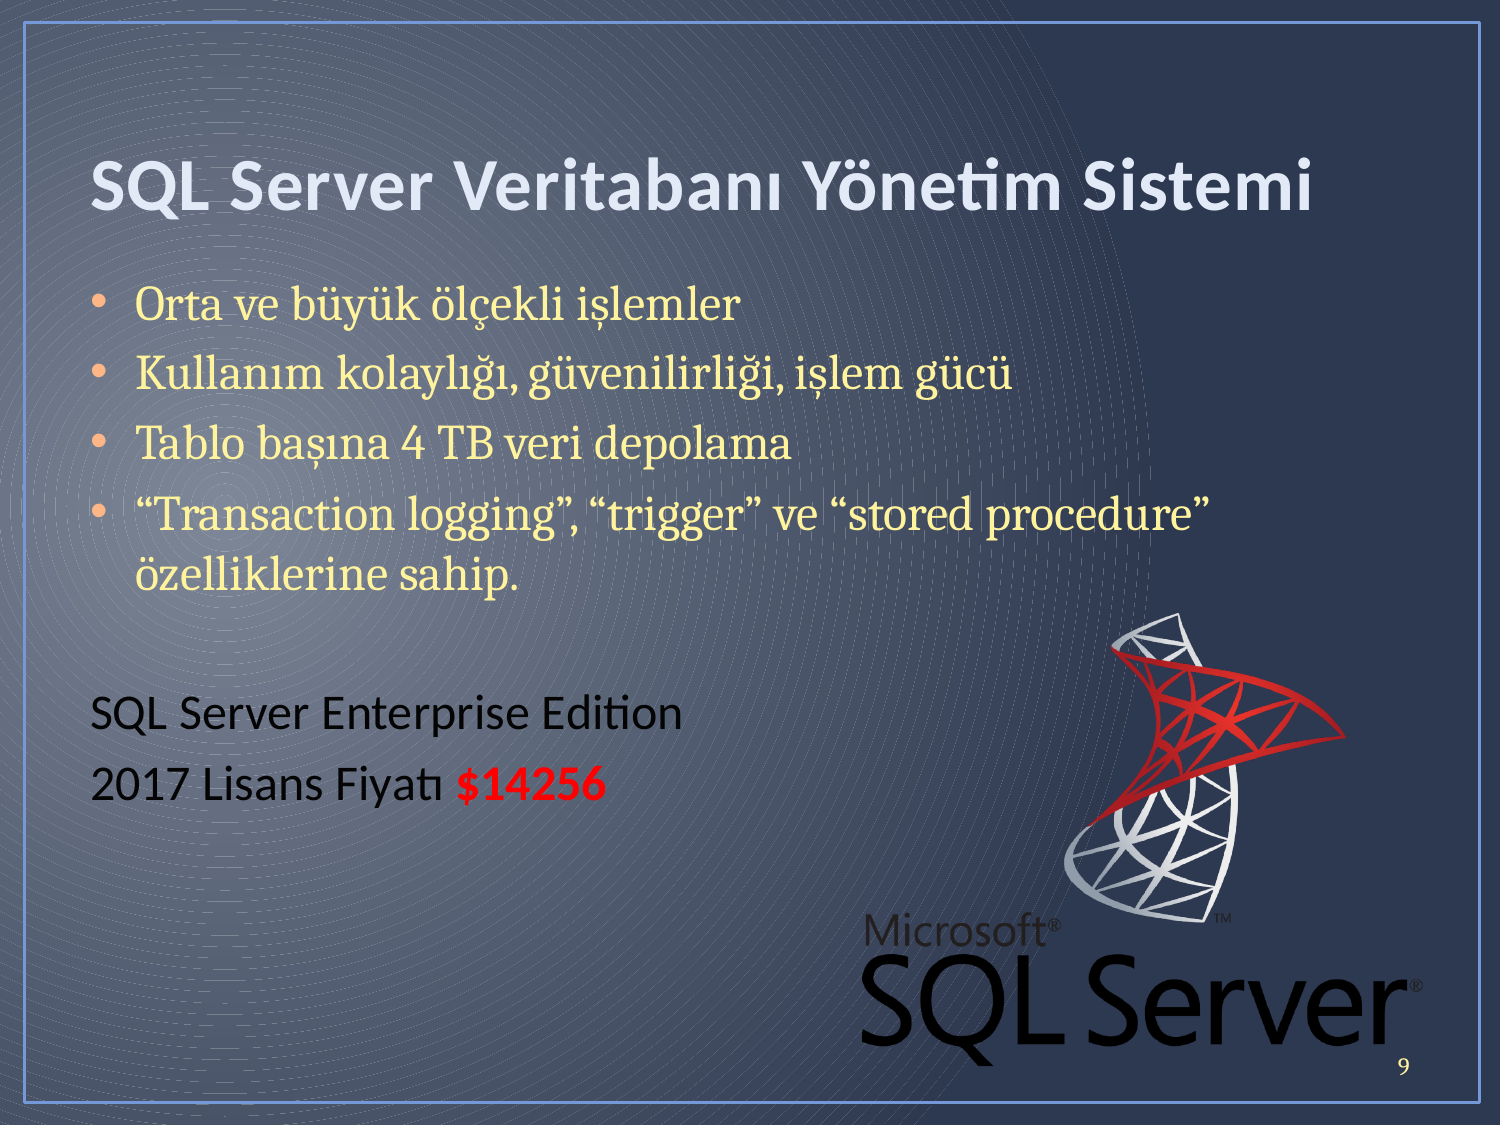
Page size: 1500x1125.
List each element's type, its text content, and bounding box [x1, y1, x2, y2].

title SQL Server Veritabanı Yönetim Sistemi [75, 45, 1425, 233]
picture [832, 597, 1444, 1081]
list Orta ve büyük ölçekli işlemler Kullanım kolaylığı, güvenilirliği, işlem gücü Tablo başına 4 TB veri depolama “Transaction logging”, “trigger” ve “stored procedure” özelliklerine sahip. SQL Server Enterprise Edition 2017 Lisans Fiyatı $14256 [75, 262, 1425, 1005]
